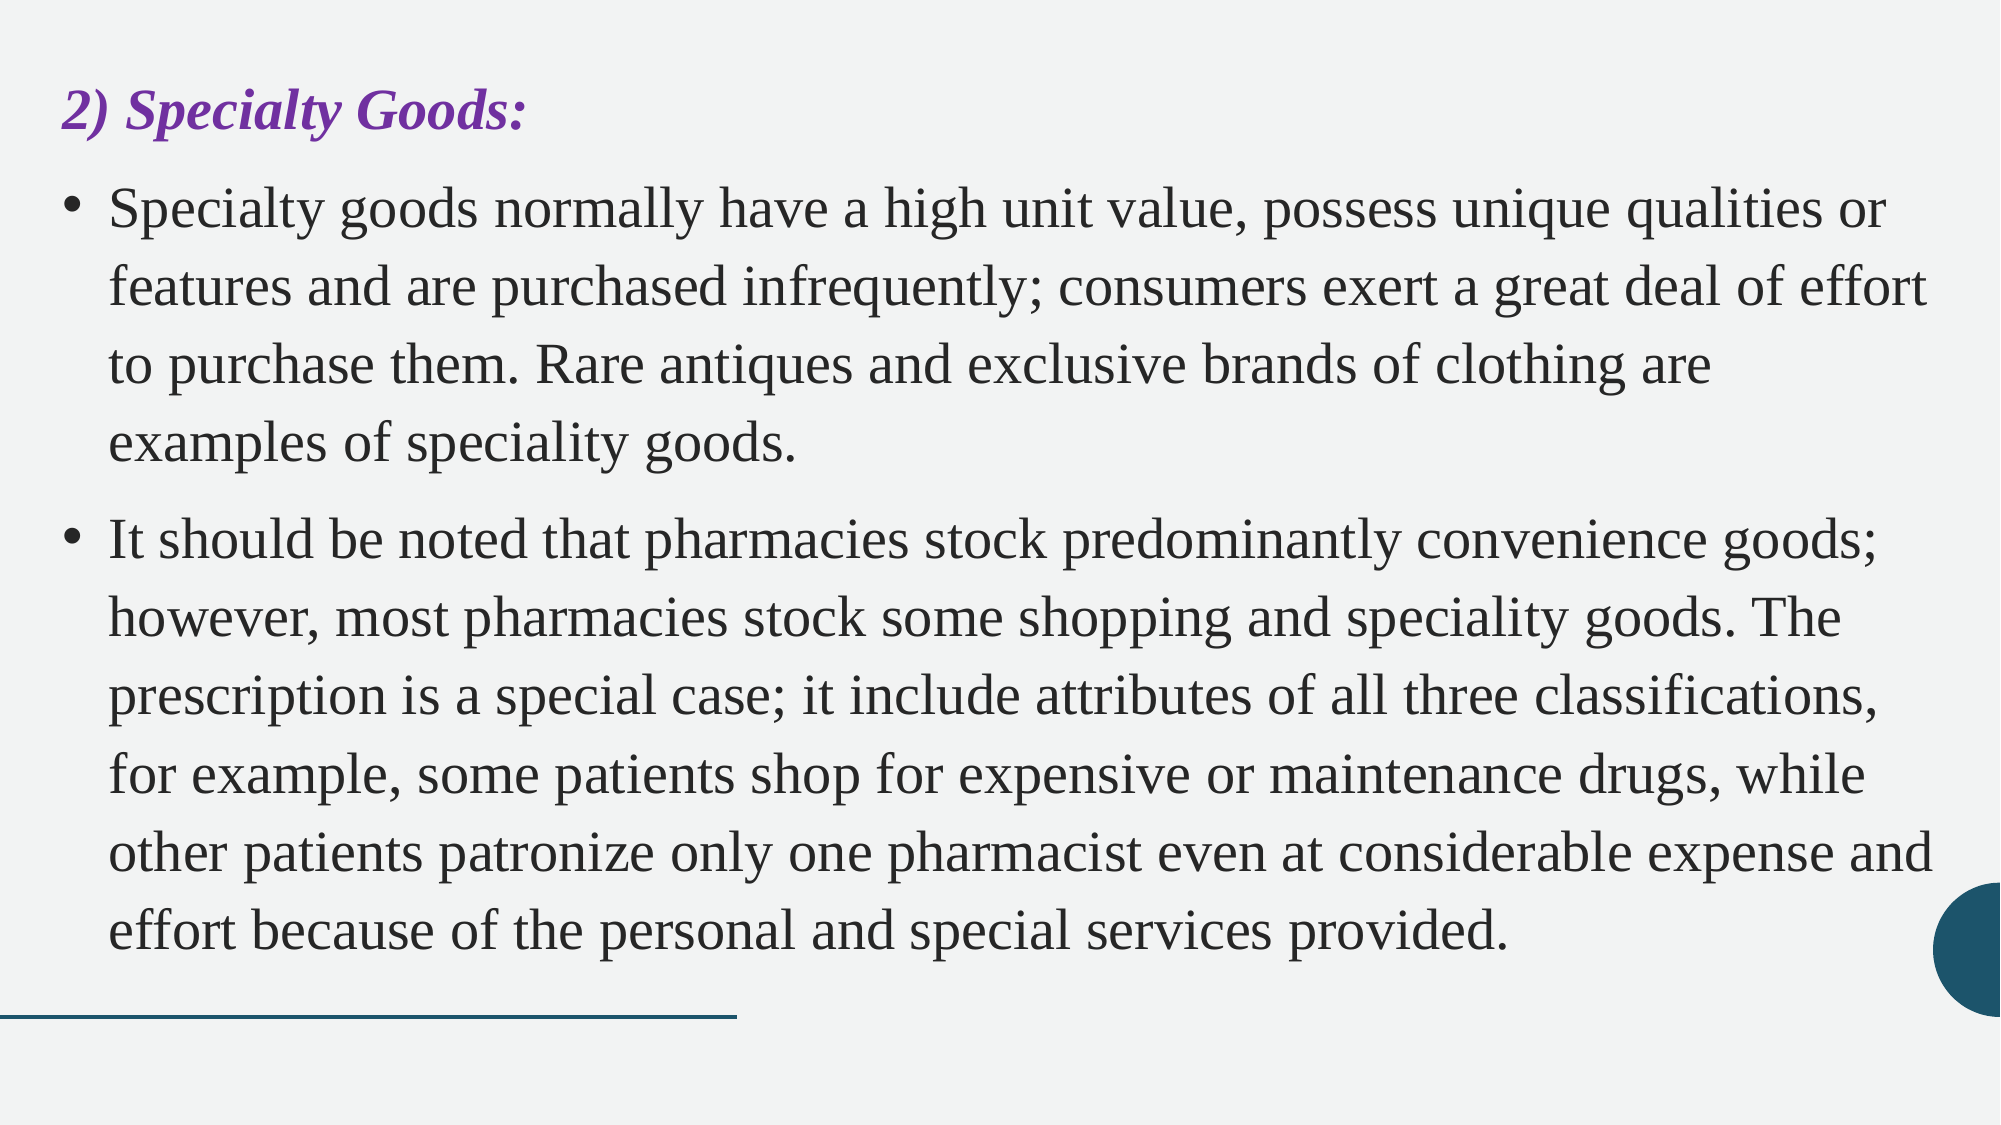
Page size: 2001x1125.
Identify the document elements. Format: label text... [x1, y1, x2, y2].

list 2) Specialty Goods: Specialty goods normally have a high unit value, possess unique qualities or features and are purchased infrequently; consumers exert a great deal of effort to purchase them. Rare antiques and exclusive brands of clothing are examples of speciality goods. It should be noted that pharmacies stock predominantly convenience goods; however, most pharmacies stock some shopping and speciality goods. The prescription is a special case; it include attributes of all three classifications, for example, some patients shop for expensive or maintenance drugs, while other patients patronize only one pharmacist even at considerable expense and effort because of the personal and special services provided. [47, 55, 1957, 1014]
